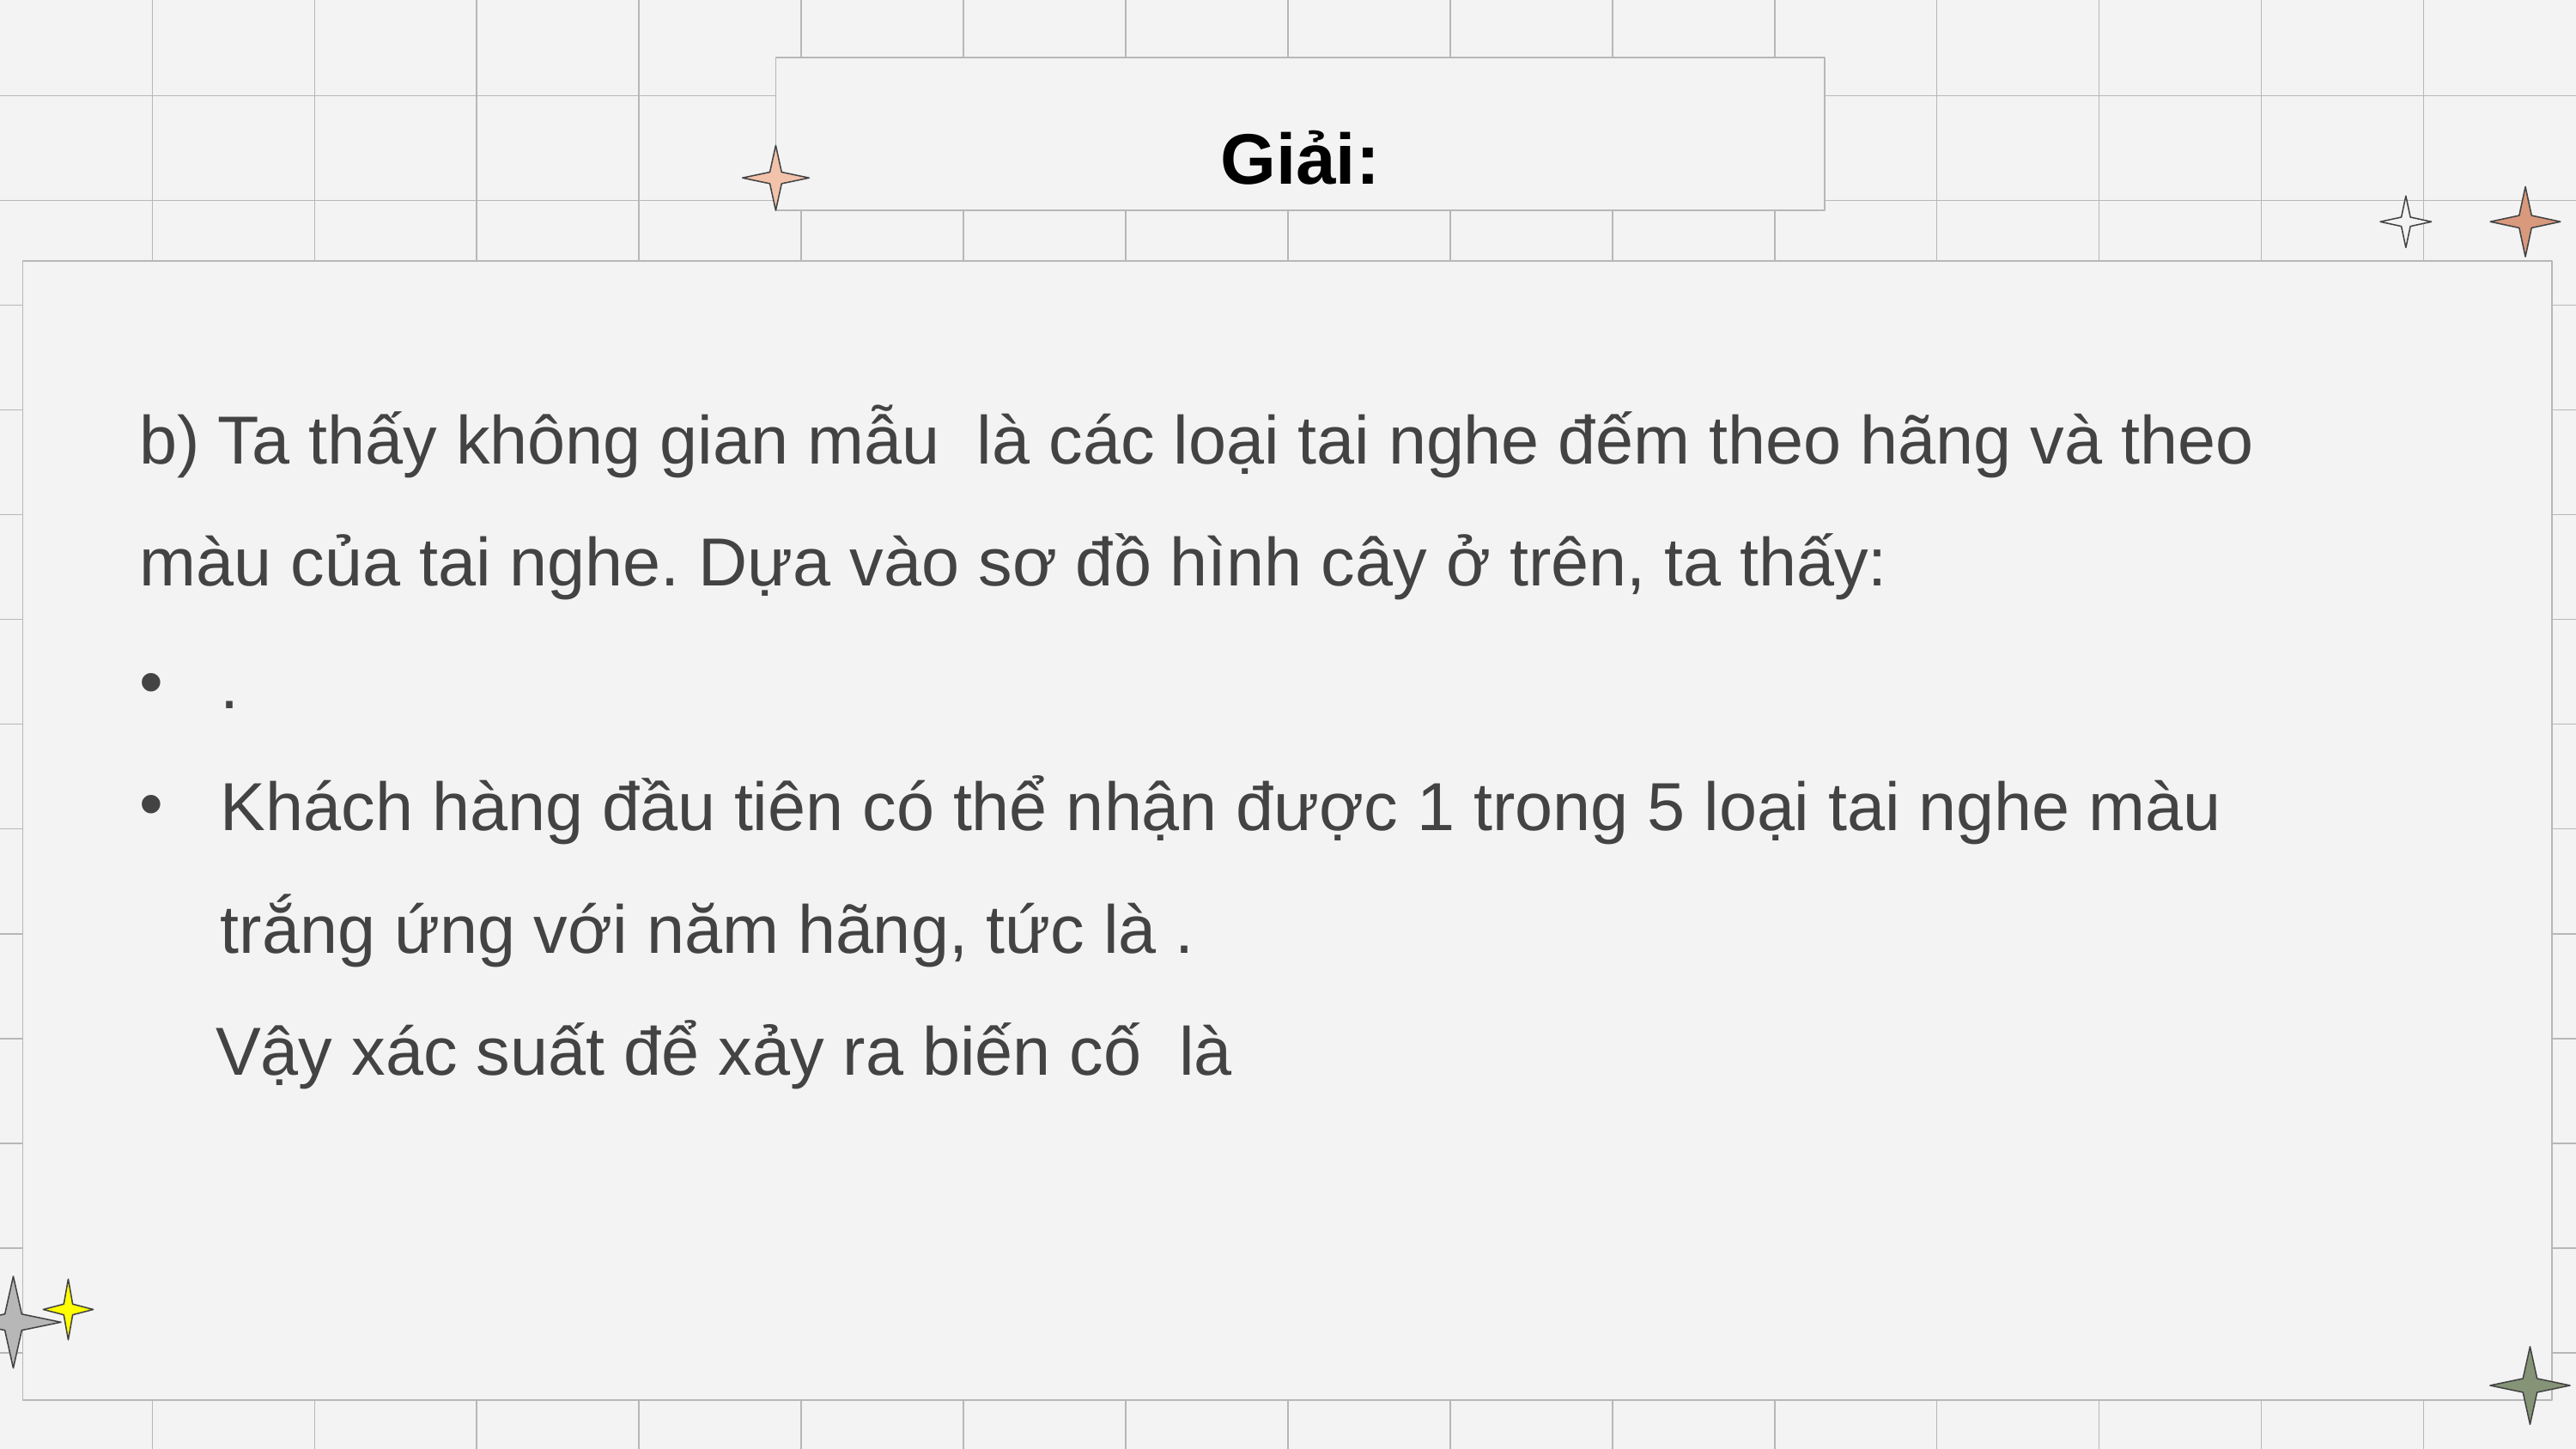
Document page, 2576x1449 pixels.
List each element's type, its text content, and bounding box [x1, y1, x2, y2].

text_box [742, 145, 810, 211]
text_box [43, 1279, 94, 1340]
title Giải: [775, 57, 1826, 211]
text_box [2379, 186, 2561, 258]
text_box [22, 260, 2552, 1401]
text_box [2489, 1346, 2571, 1425]
text_box [0, 1276, 61, 1368]
